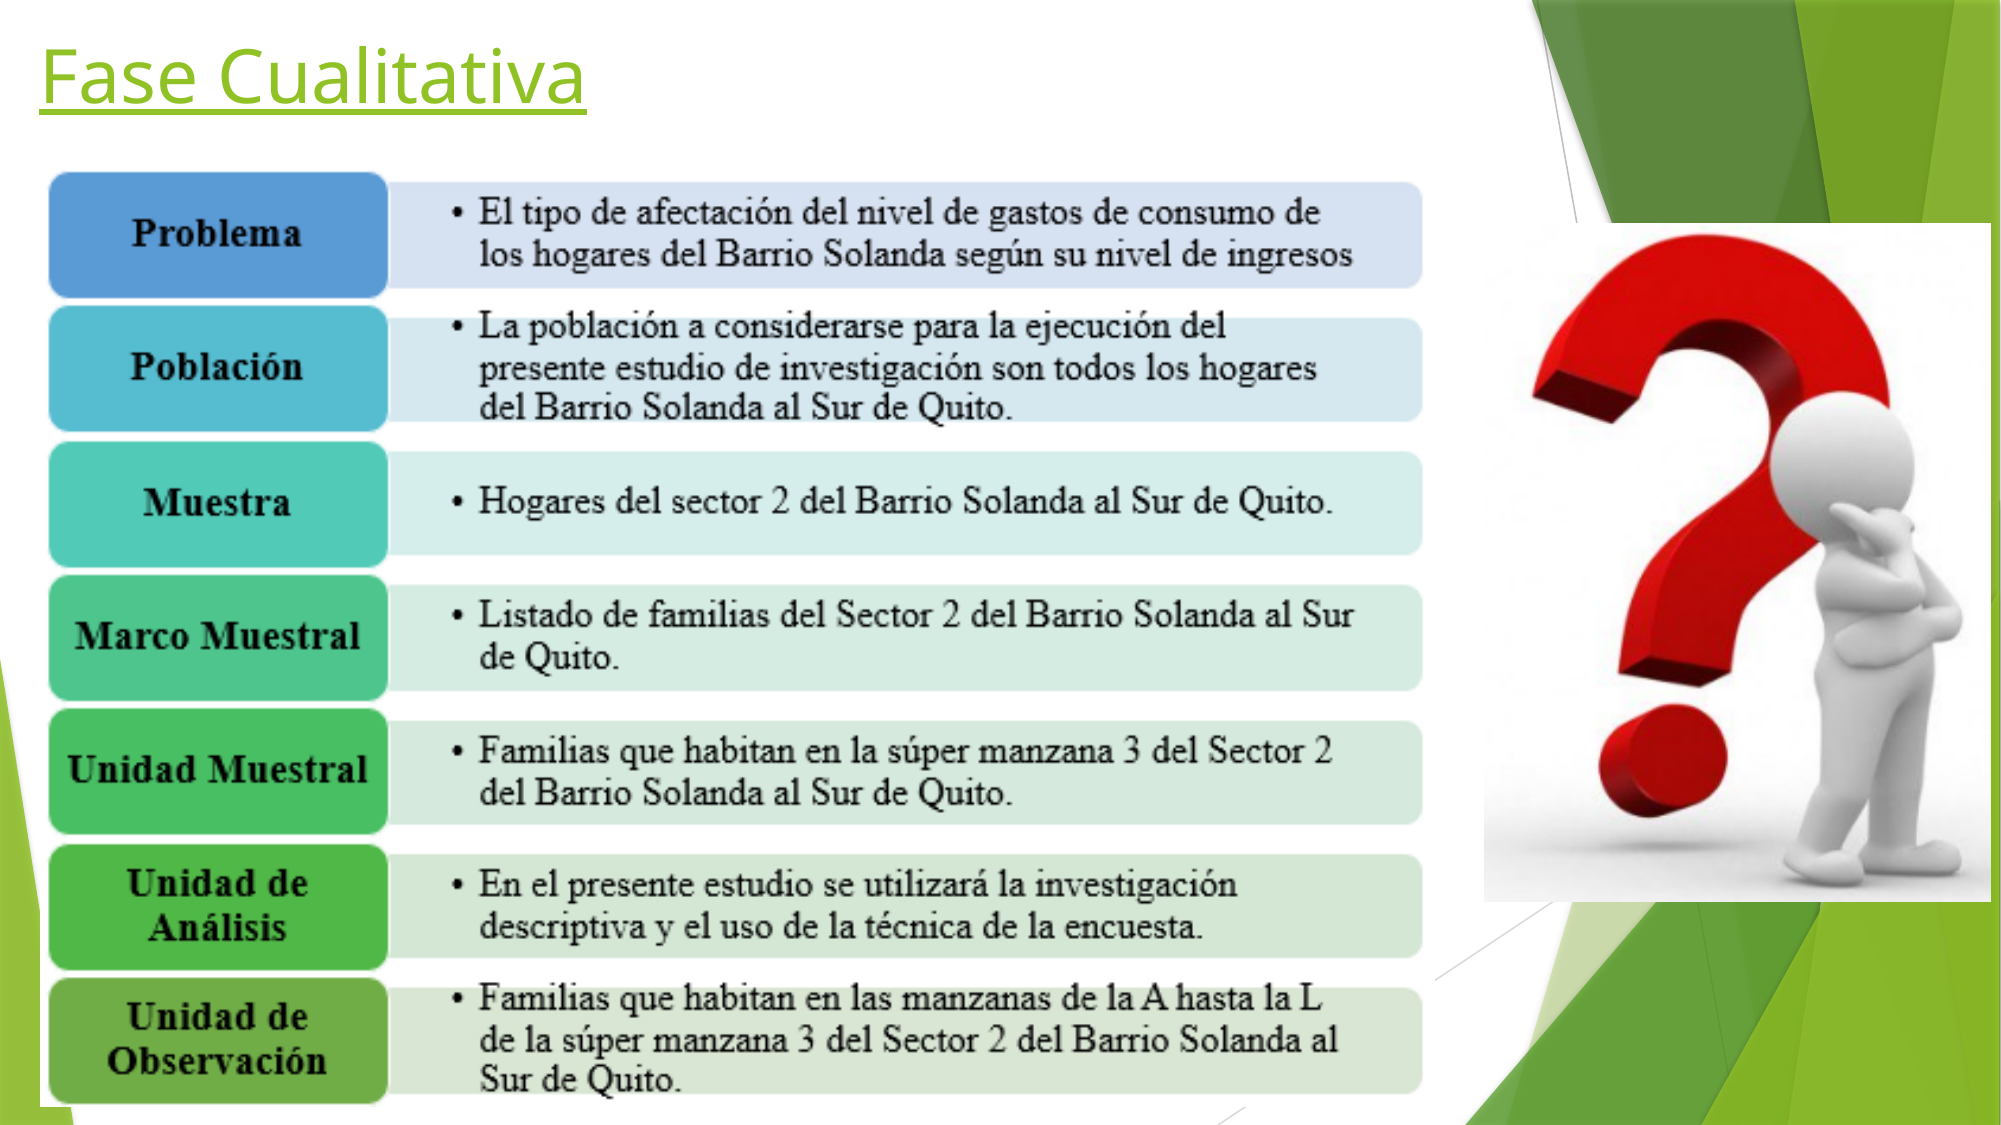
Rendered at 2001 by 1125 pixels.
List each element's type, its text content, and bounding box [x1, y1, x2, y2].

picture [1483, 222, 1992, 903]
picture [39, 163, 1435, 1107]
title Fase Cualitativa [24, 21, 1435, 238]
